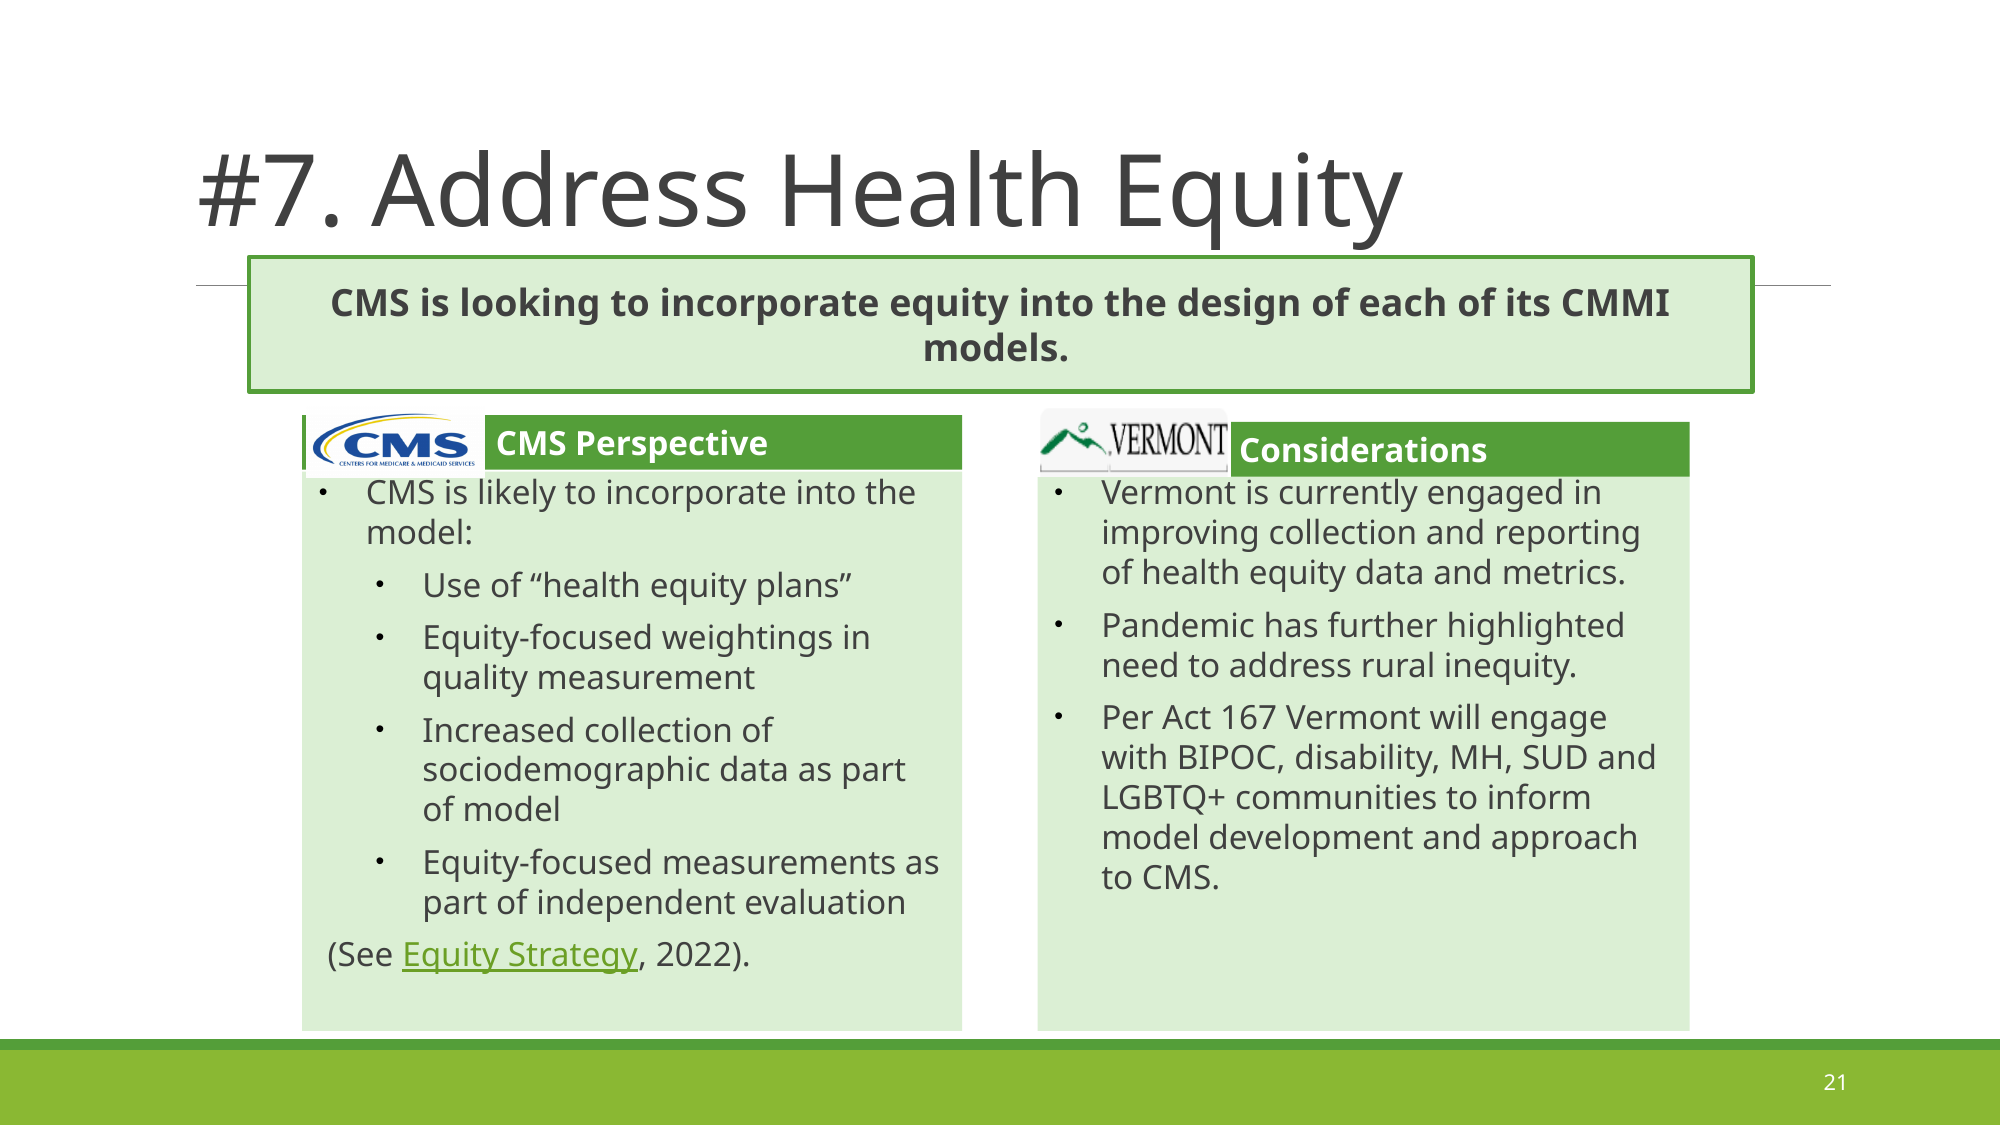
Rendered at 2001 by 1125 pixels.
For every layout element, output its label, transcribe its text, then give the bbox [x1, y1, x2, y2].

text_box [1037, 406, 1691, 478]
text_box CMS is looking to incorporate equity into the design of each of its CMMI models. [248, 256, 1754, 393]
slide_number 21 [1808, 1062, 1900, 1106]
text_box #7. Address Health Equity [182, 156, 1636, 232]
text_box CMS is likely to incorporate into the model: Use of “health equity plans” Equity-focused weightings in quality measurement Increased collection of sociodemographic data as part of model Equity-focused measurements as part of independent evaluation (See Equity Strategy, 2022). [302, 486, 963, 1031]
text_box Vermont is currently engaged in improving collection and reporting of health equity data and metrics. Pandemic has further highlighted need to address rural inequity. Per Act 167 Vermont will engage with BIPOC, disability, MH, SUD and LGBTQ+ communities to inform model development and approach to CMS. [1037, 484, 1690, 1031]
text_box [301, 405, 963, 479]
